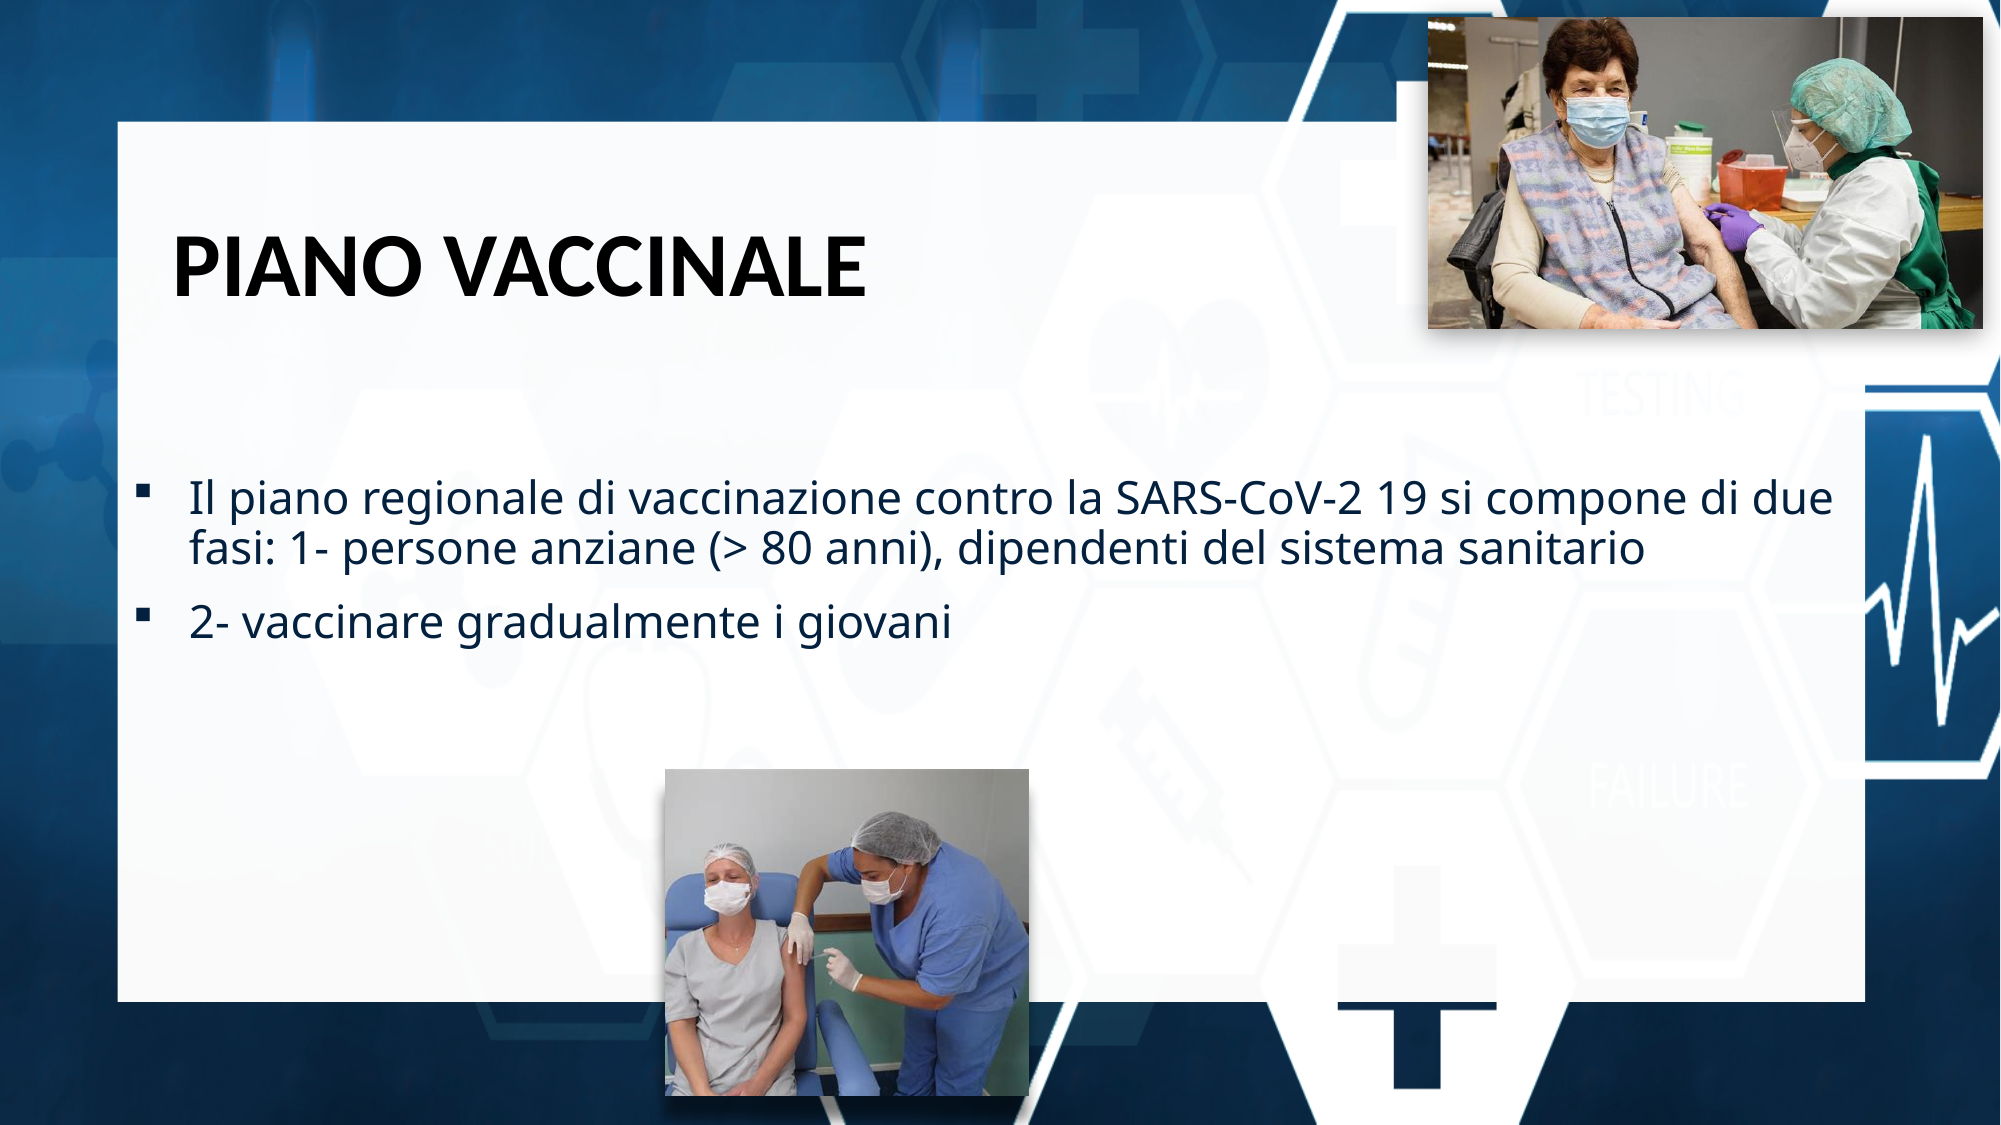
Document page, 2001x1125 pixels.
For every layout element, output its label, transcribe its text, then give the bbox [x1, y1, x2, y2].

picture [0, 0, 2001, 1125]
text_box Il piano regionale di vaccinazione contro la SARS-CoV-2 19 si compone di due fasi: 1- persone anziane (> 80 anni), dipendenti del sistema sanitario 2- vaccinare gradualmente i giovani [117, 121, 1866, 1002]
title PIANO VACCINALE [157, 158, 1883, 376]
